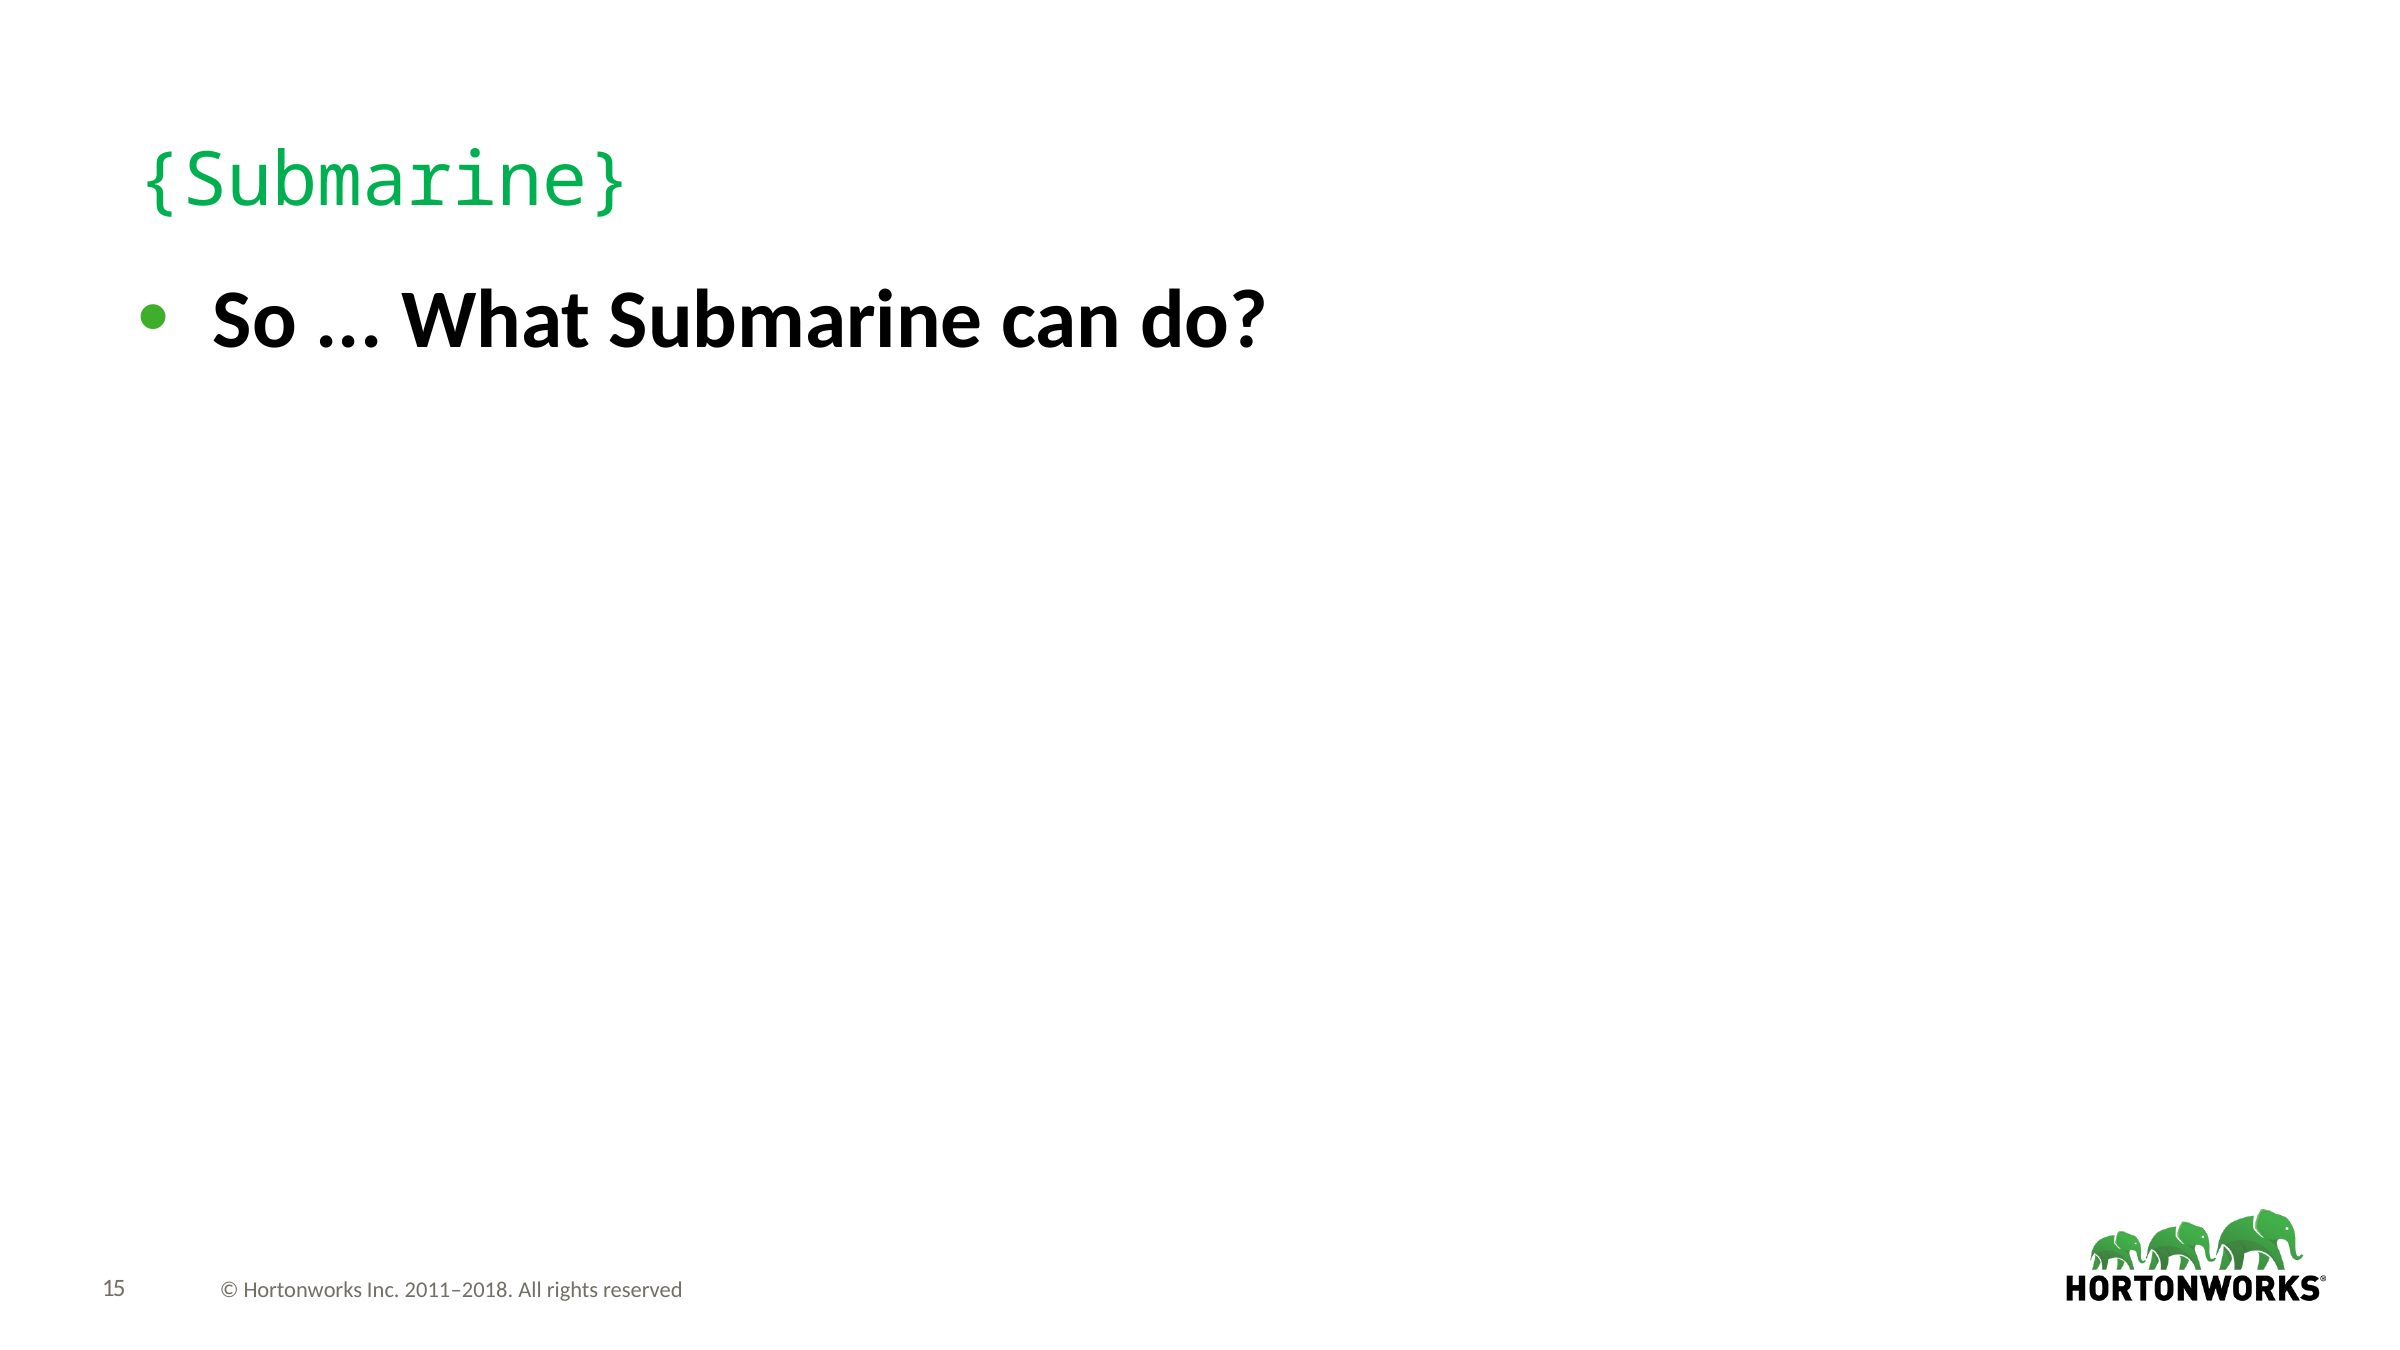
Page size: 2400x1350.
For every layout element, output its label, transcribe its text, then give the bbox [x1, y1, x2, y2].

picture [2066, 1209, 2326, 1303]
text_box So ... What Submarine can do? [137, 275, 2275, 1073]
title {Submarine} [138, 52, 2298, 221]
